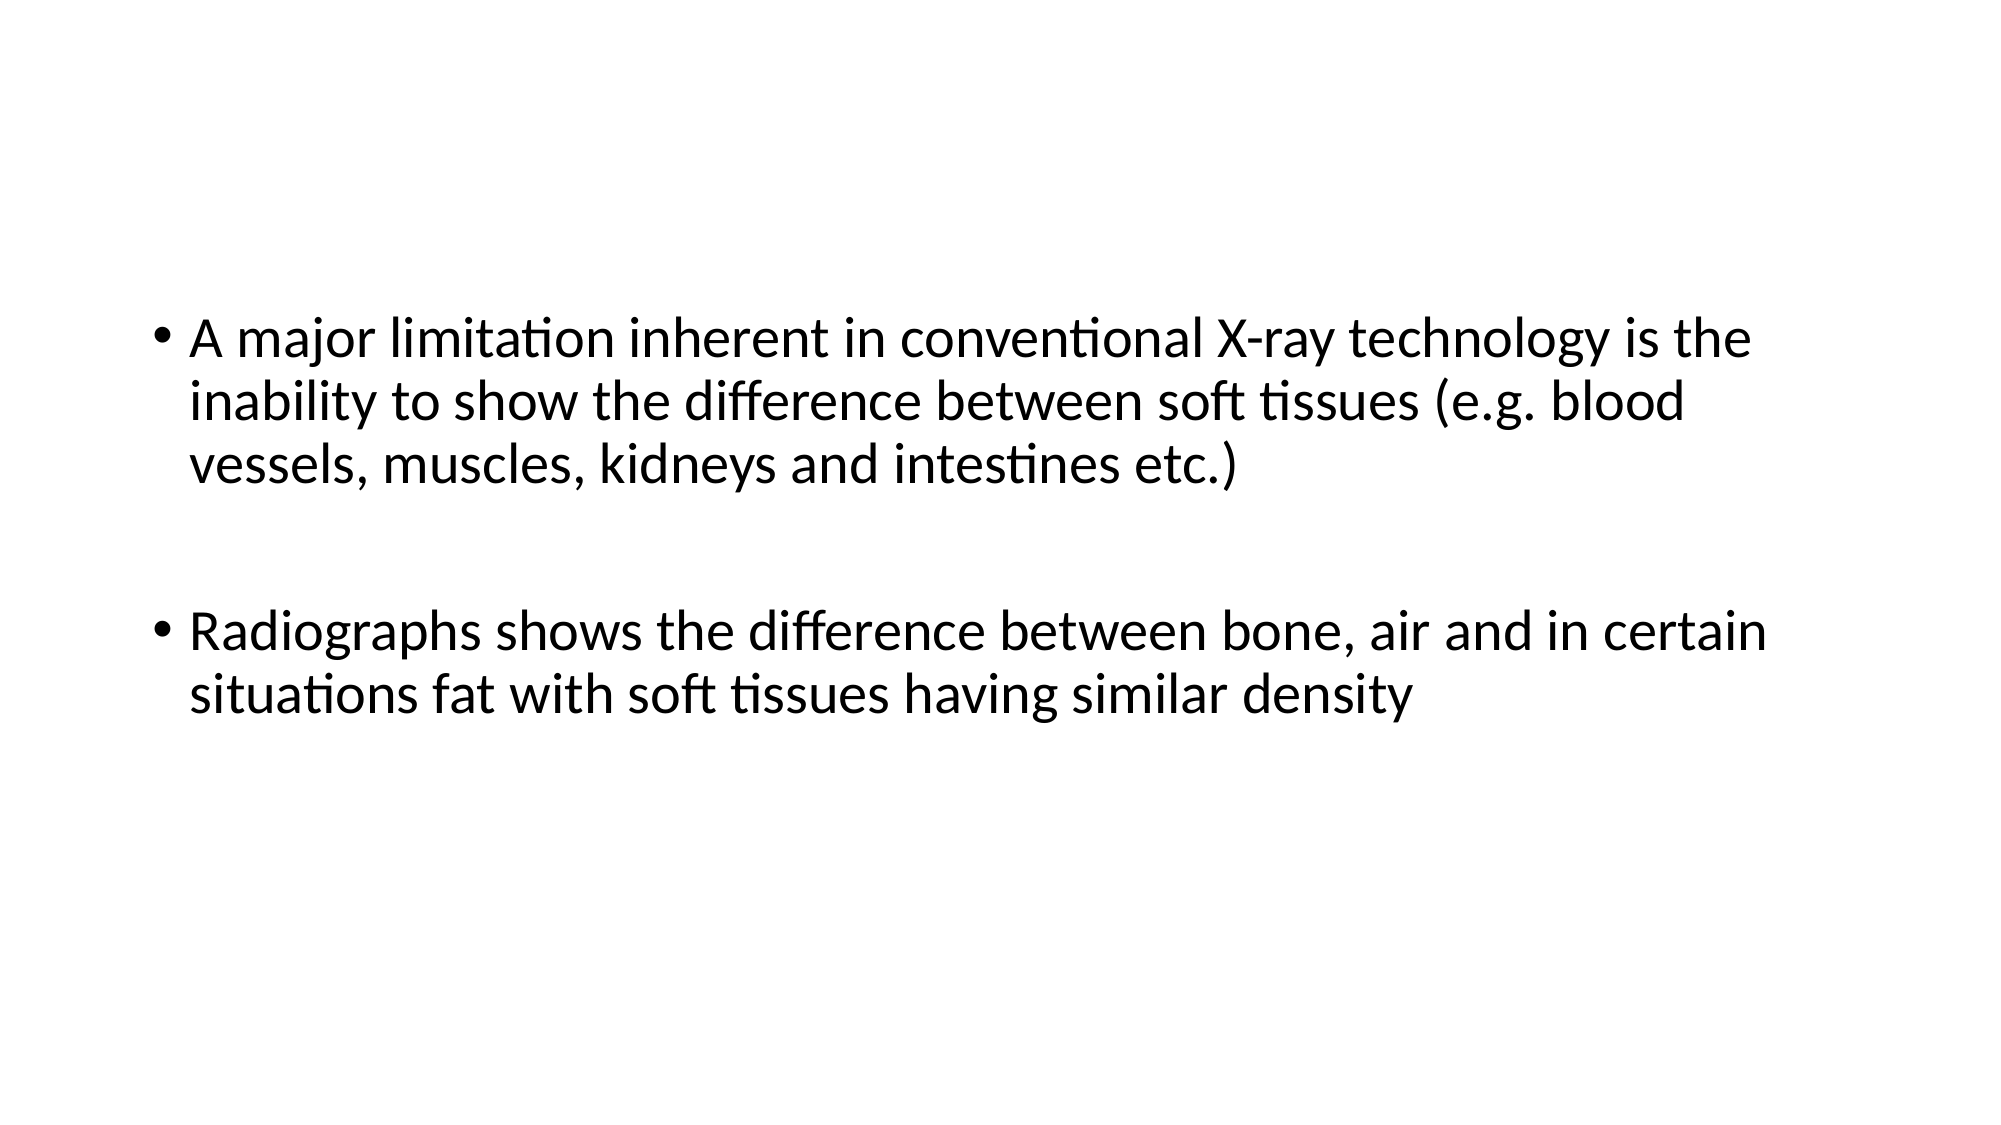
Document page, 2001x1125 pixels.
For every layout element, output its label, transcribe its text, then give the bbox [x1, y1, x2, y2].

list A major limitation inherent in conventional X-ray technology is the inability to show the difference between soft tissues (e.g. blood vessels, muscles, kidneys and intestines etc.) Radiographs shows the difference between bone, air and in certain situations fat with soft tissues having similar density [137, 299, 1863, 1014]
